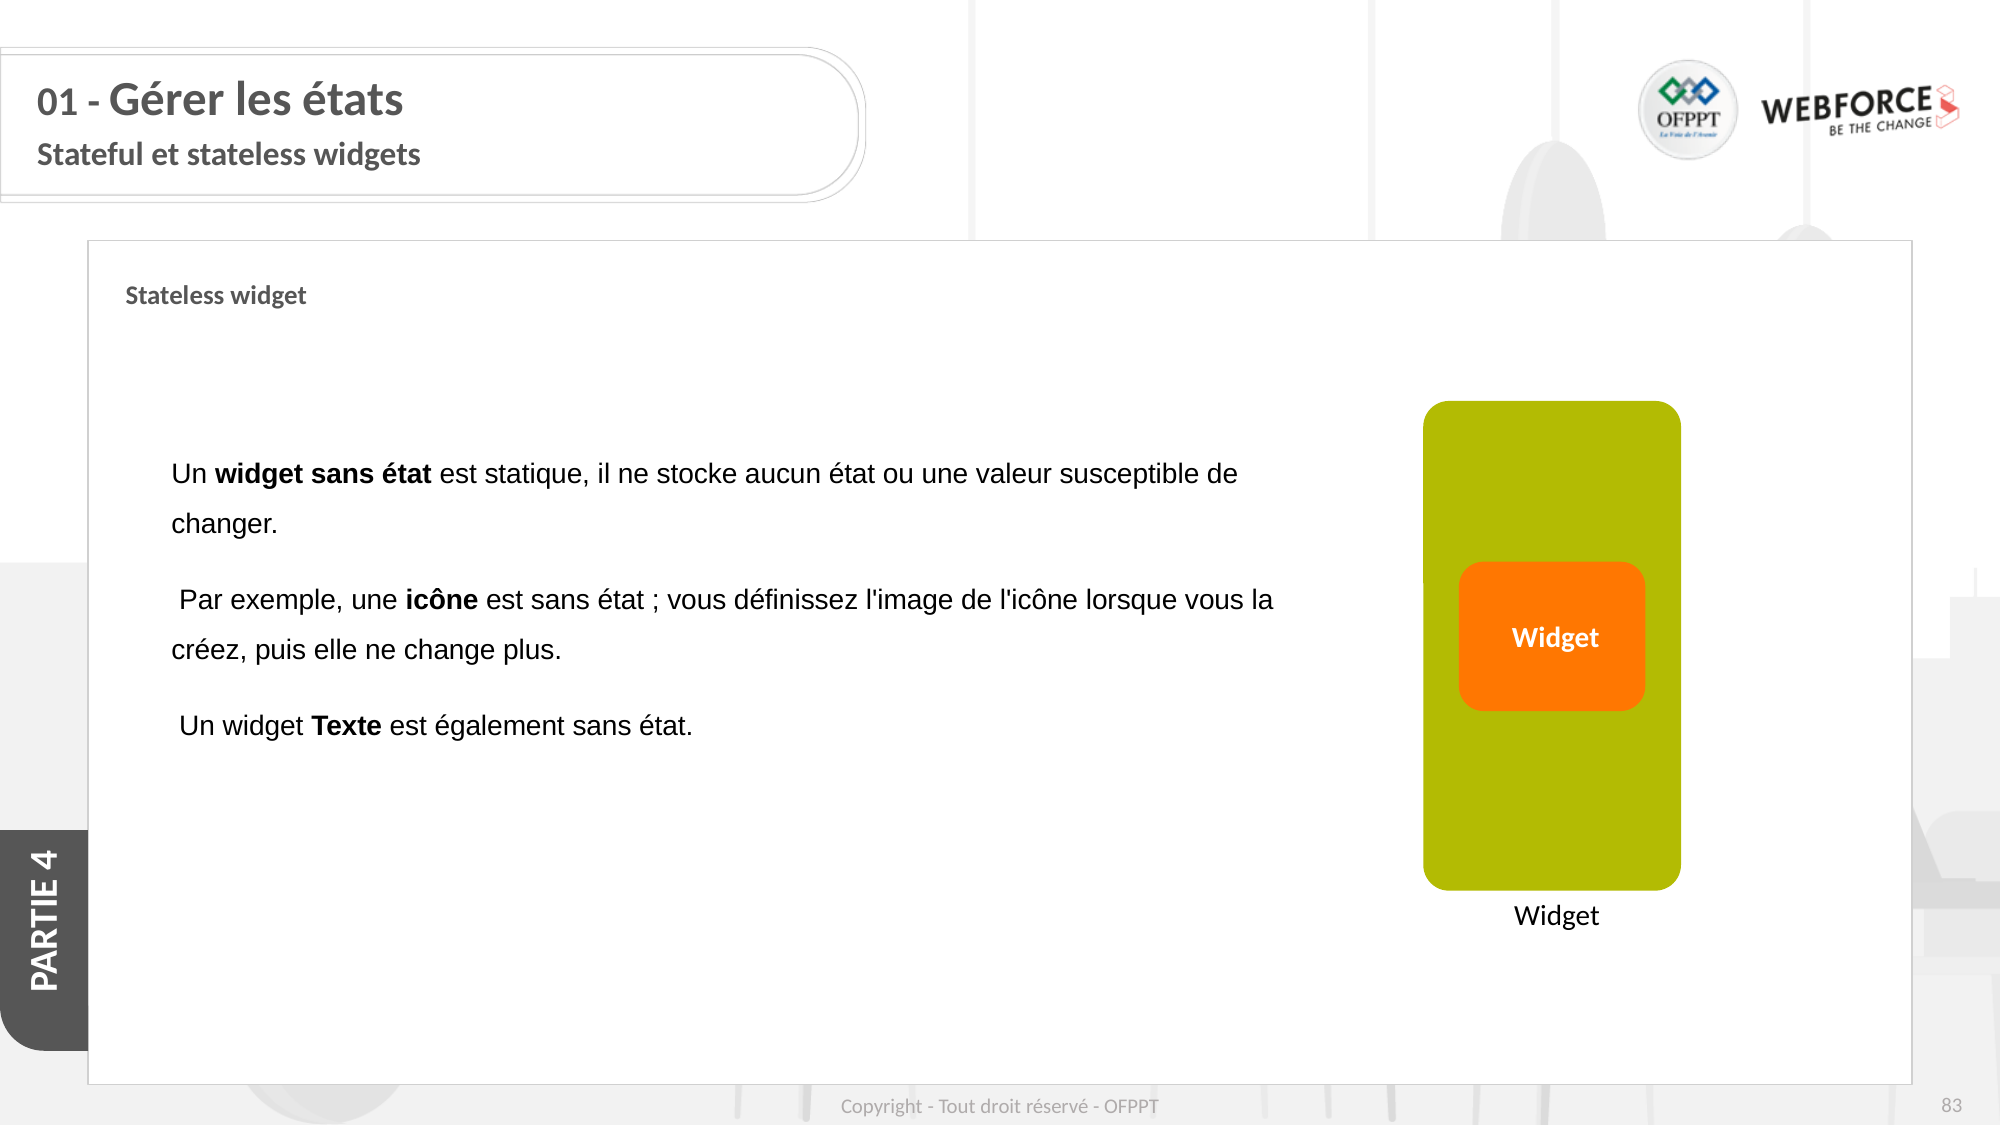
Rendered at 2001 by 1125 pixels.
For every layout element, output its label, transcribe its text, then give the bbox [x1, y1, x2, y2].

picture [0, 0, 2000, 1125]
title 01 - Gérer les états [29, 65, 863, 119]
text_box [1480, 507, 1631, 766]
text_box [1423, 400, 1682, 891]
slide_number ‹#› [1933, 1084, 1973, 1125]
list Stateful et stateless widgets [29, 119, 863, 192]
text_box Un widget sans état est statique, il ne stocke aucun état ou une valeur susceptible de changer. Par exemple, une icône est sans état ; vous définissez l'image de l'icône lorsque vous la créez, puis elle ne change plus. Un widget Texte est également sans état. [156, 364, 1319, 756]
text_box Widget [1447, 881, 1667, 947]
list Stateless widget [118, 265, 1881, 318]
